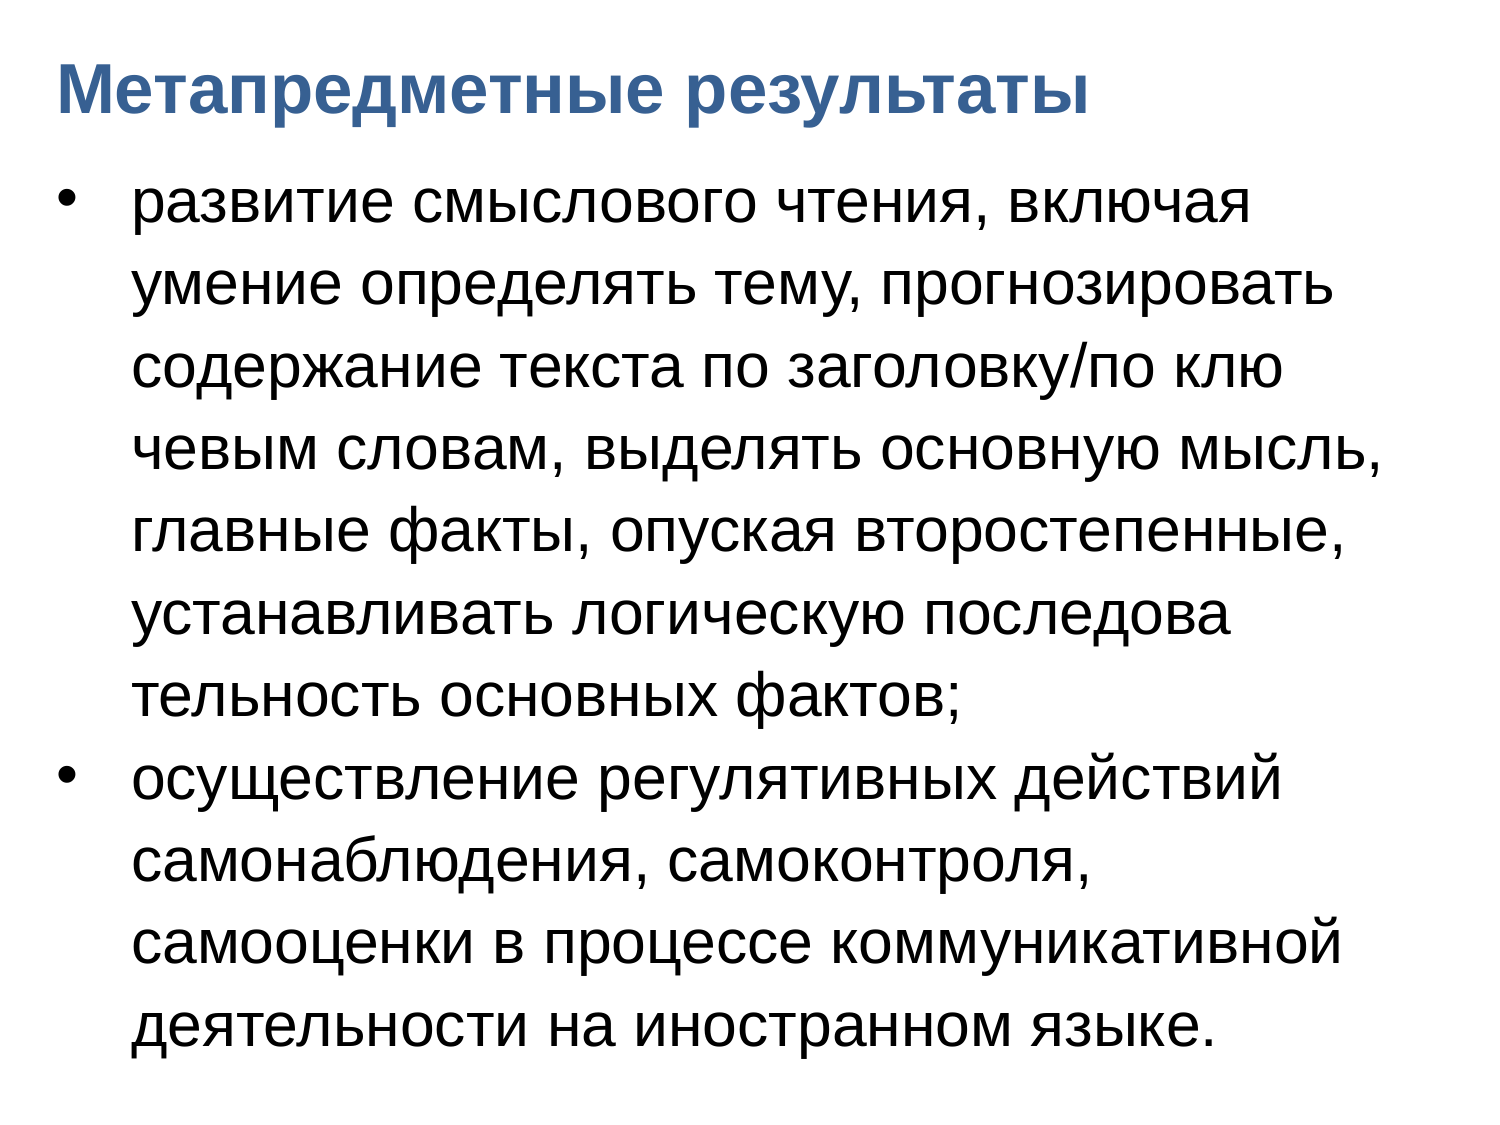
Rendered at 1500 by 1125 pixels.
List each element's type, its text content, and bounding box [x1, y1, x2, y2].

text_box Метапредметные результаты развитие смыслового чтения, включая умение определять тему, прогнозировать содержание текста по заголовку/по клю­чевым словам, выделять основную мысль, главные факты, опуская второстепенные, устанавливать логическую последова­тельность основных фактов; осуществление регулятивных действий самонаблюдения, самоконтроля, самооценки в процессе коммуникативной дея­тельности на иностранном языке. [41, 35, 1447, 1067]
